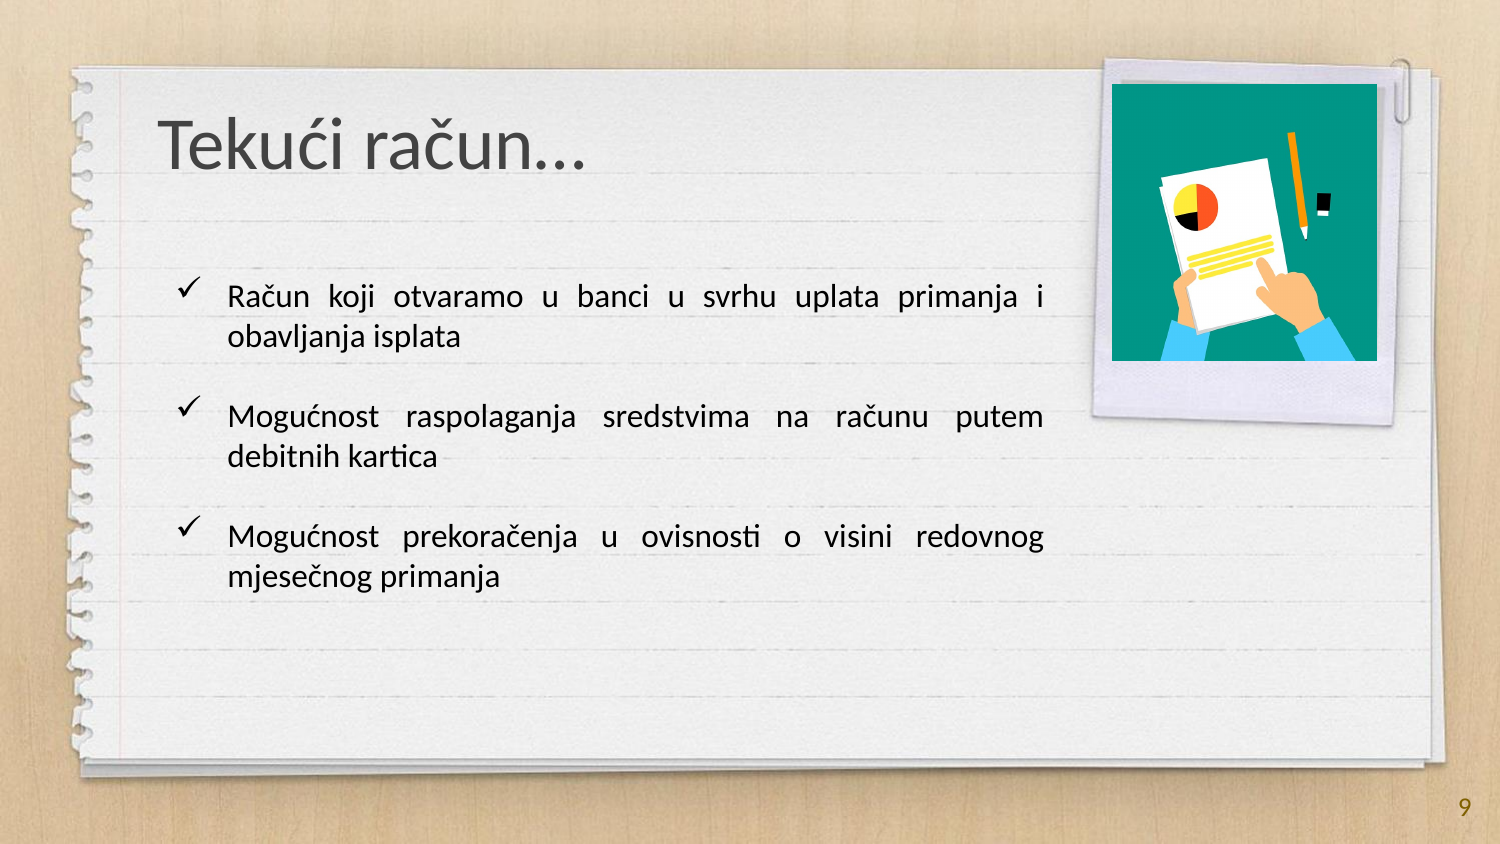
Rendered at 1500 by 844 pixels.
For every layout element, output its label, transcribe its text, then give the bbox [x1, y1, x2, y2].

title Tekući račun… [142, 58, 1066, 200]
list Račun koji otvaramo u banci u svrhu uplata primanja i obavljanja isplata Mogućnost raspolaganja sredstvima na računu putem debitnih kartica Mogućnost prekoračenja u ovisnosti o visini redovnog mjesečnog primanja [137, 259, 1061, 710]
picture [0, 0, 1500, 844]
slide_number 9 [1429, 767, 1500, 844]
